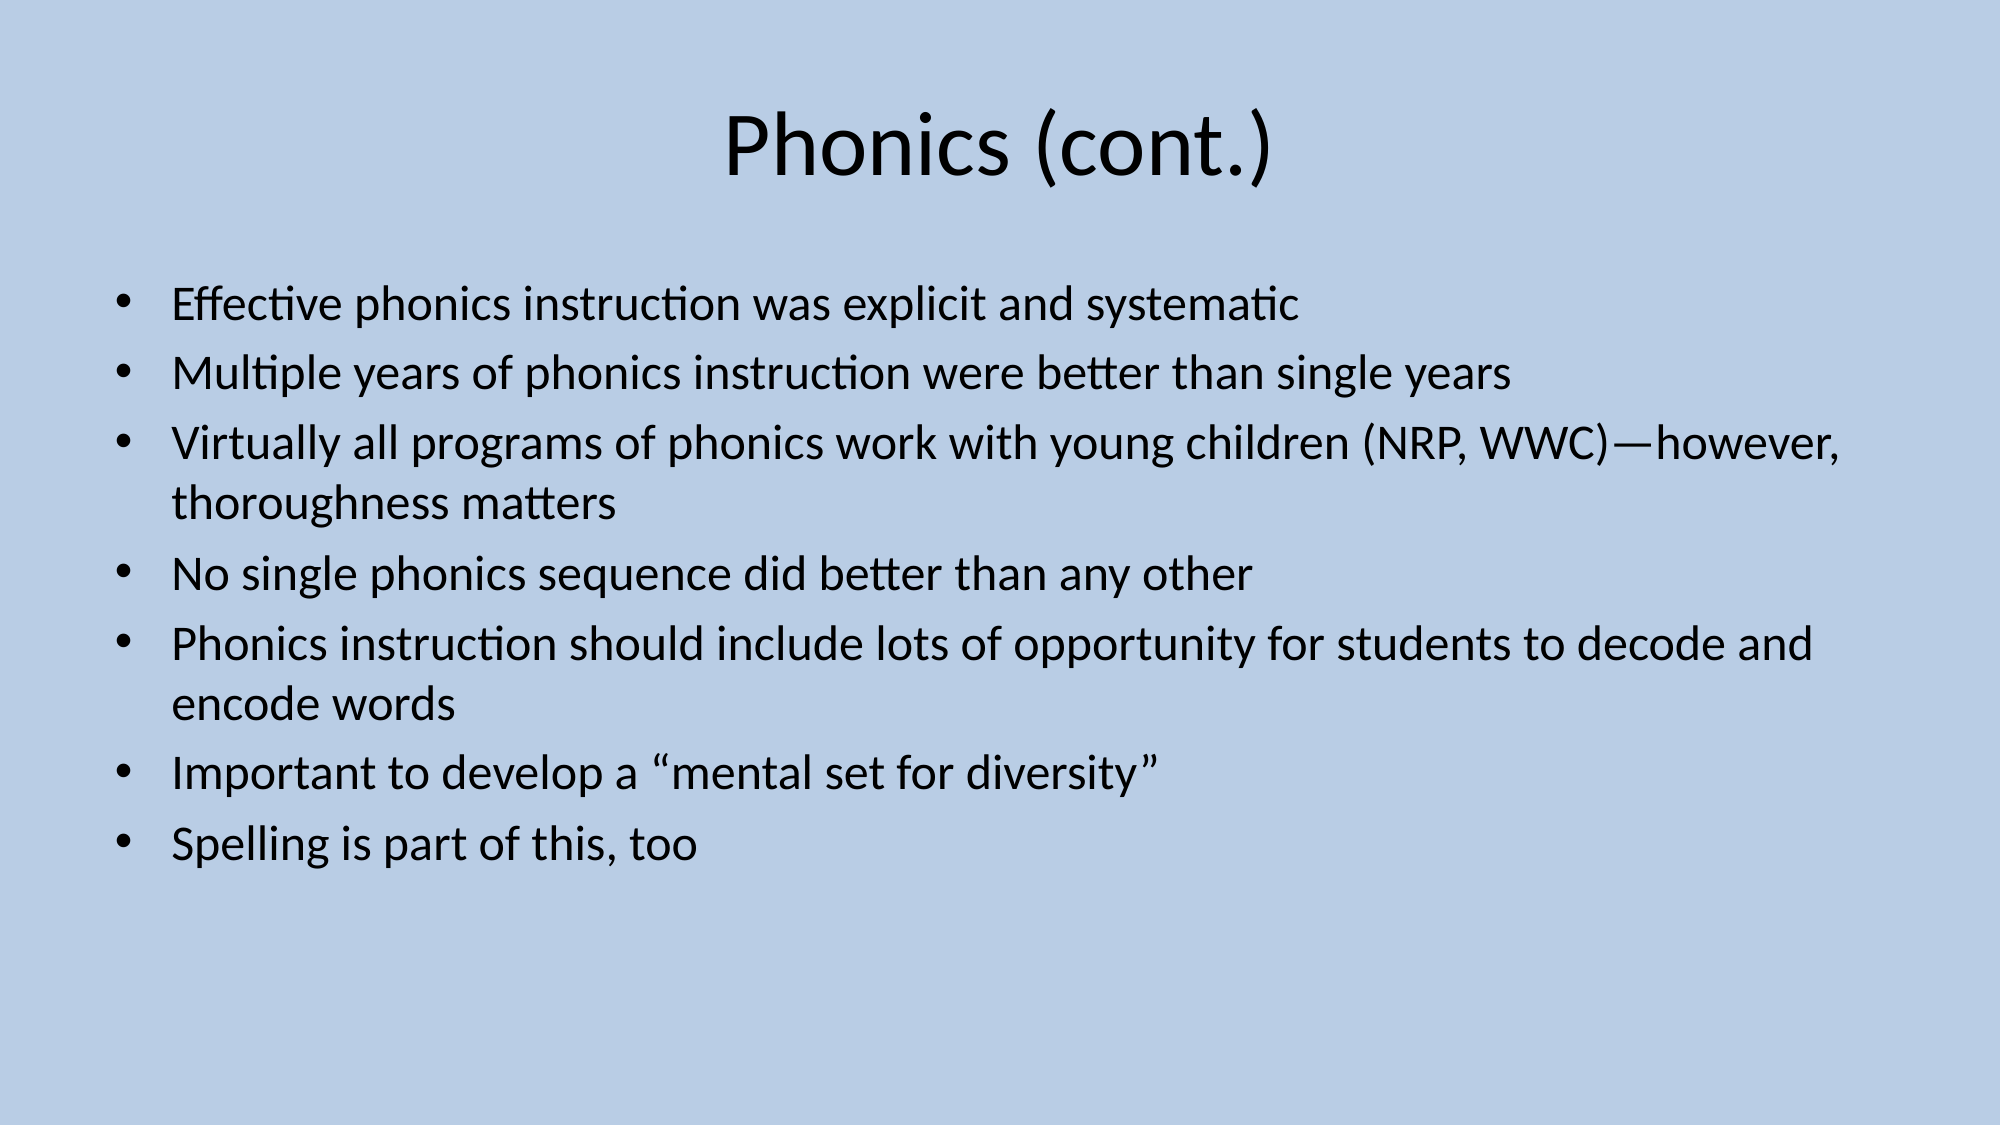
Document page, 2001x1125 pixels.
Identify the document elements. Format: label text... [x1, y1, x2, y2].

title Phonics (cont.) [99, 45, 1900, 233]
list Effective phonics instruction was explicit and systematic Multiple years of phonics instruction were better than single years Virtually all programs of phonics work with young children (NRP, WWC)—however, thoroughness matters No single phonics sequence did better than any other Phonics instruction should include lots of opportunity for students to decode and encode words Important to develop a “mental set for diversity” Spelling is part of this, too [99, 262, 1900, 1005]
